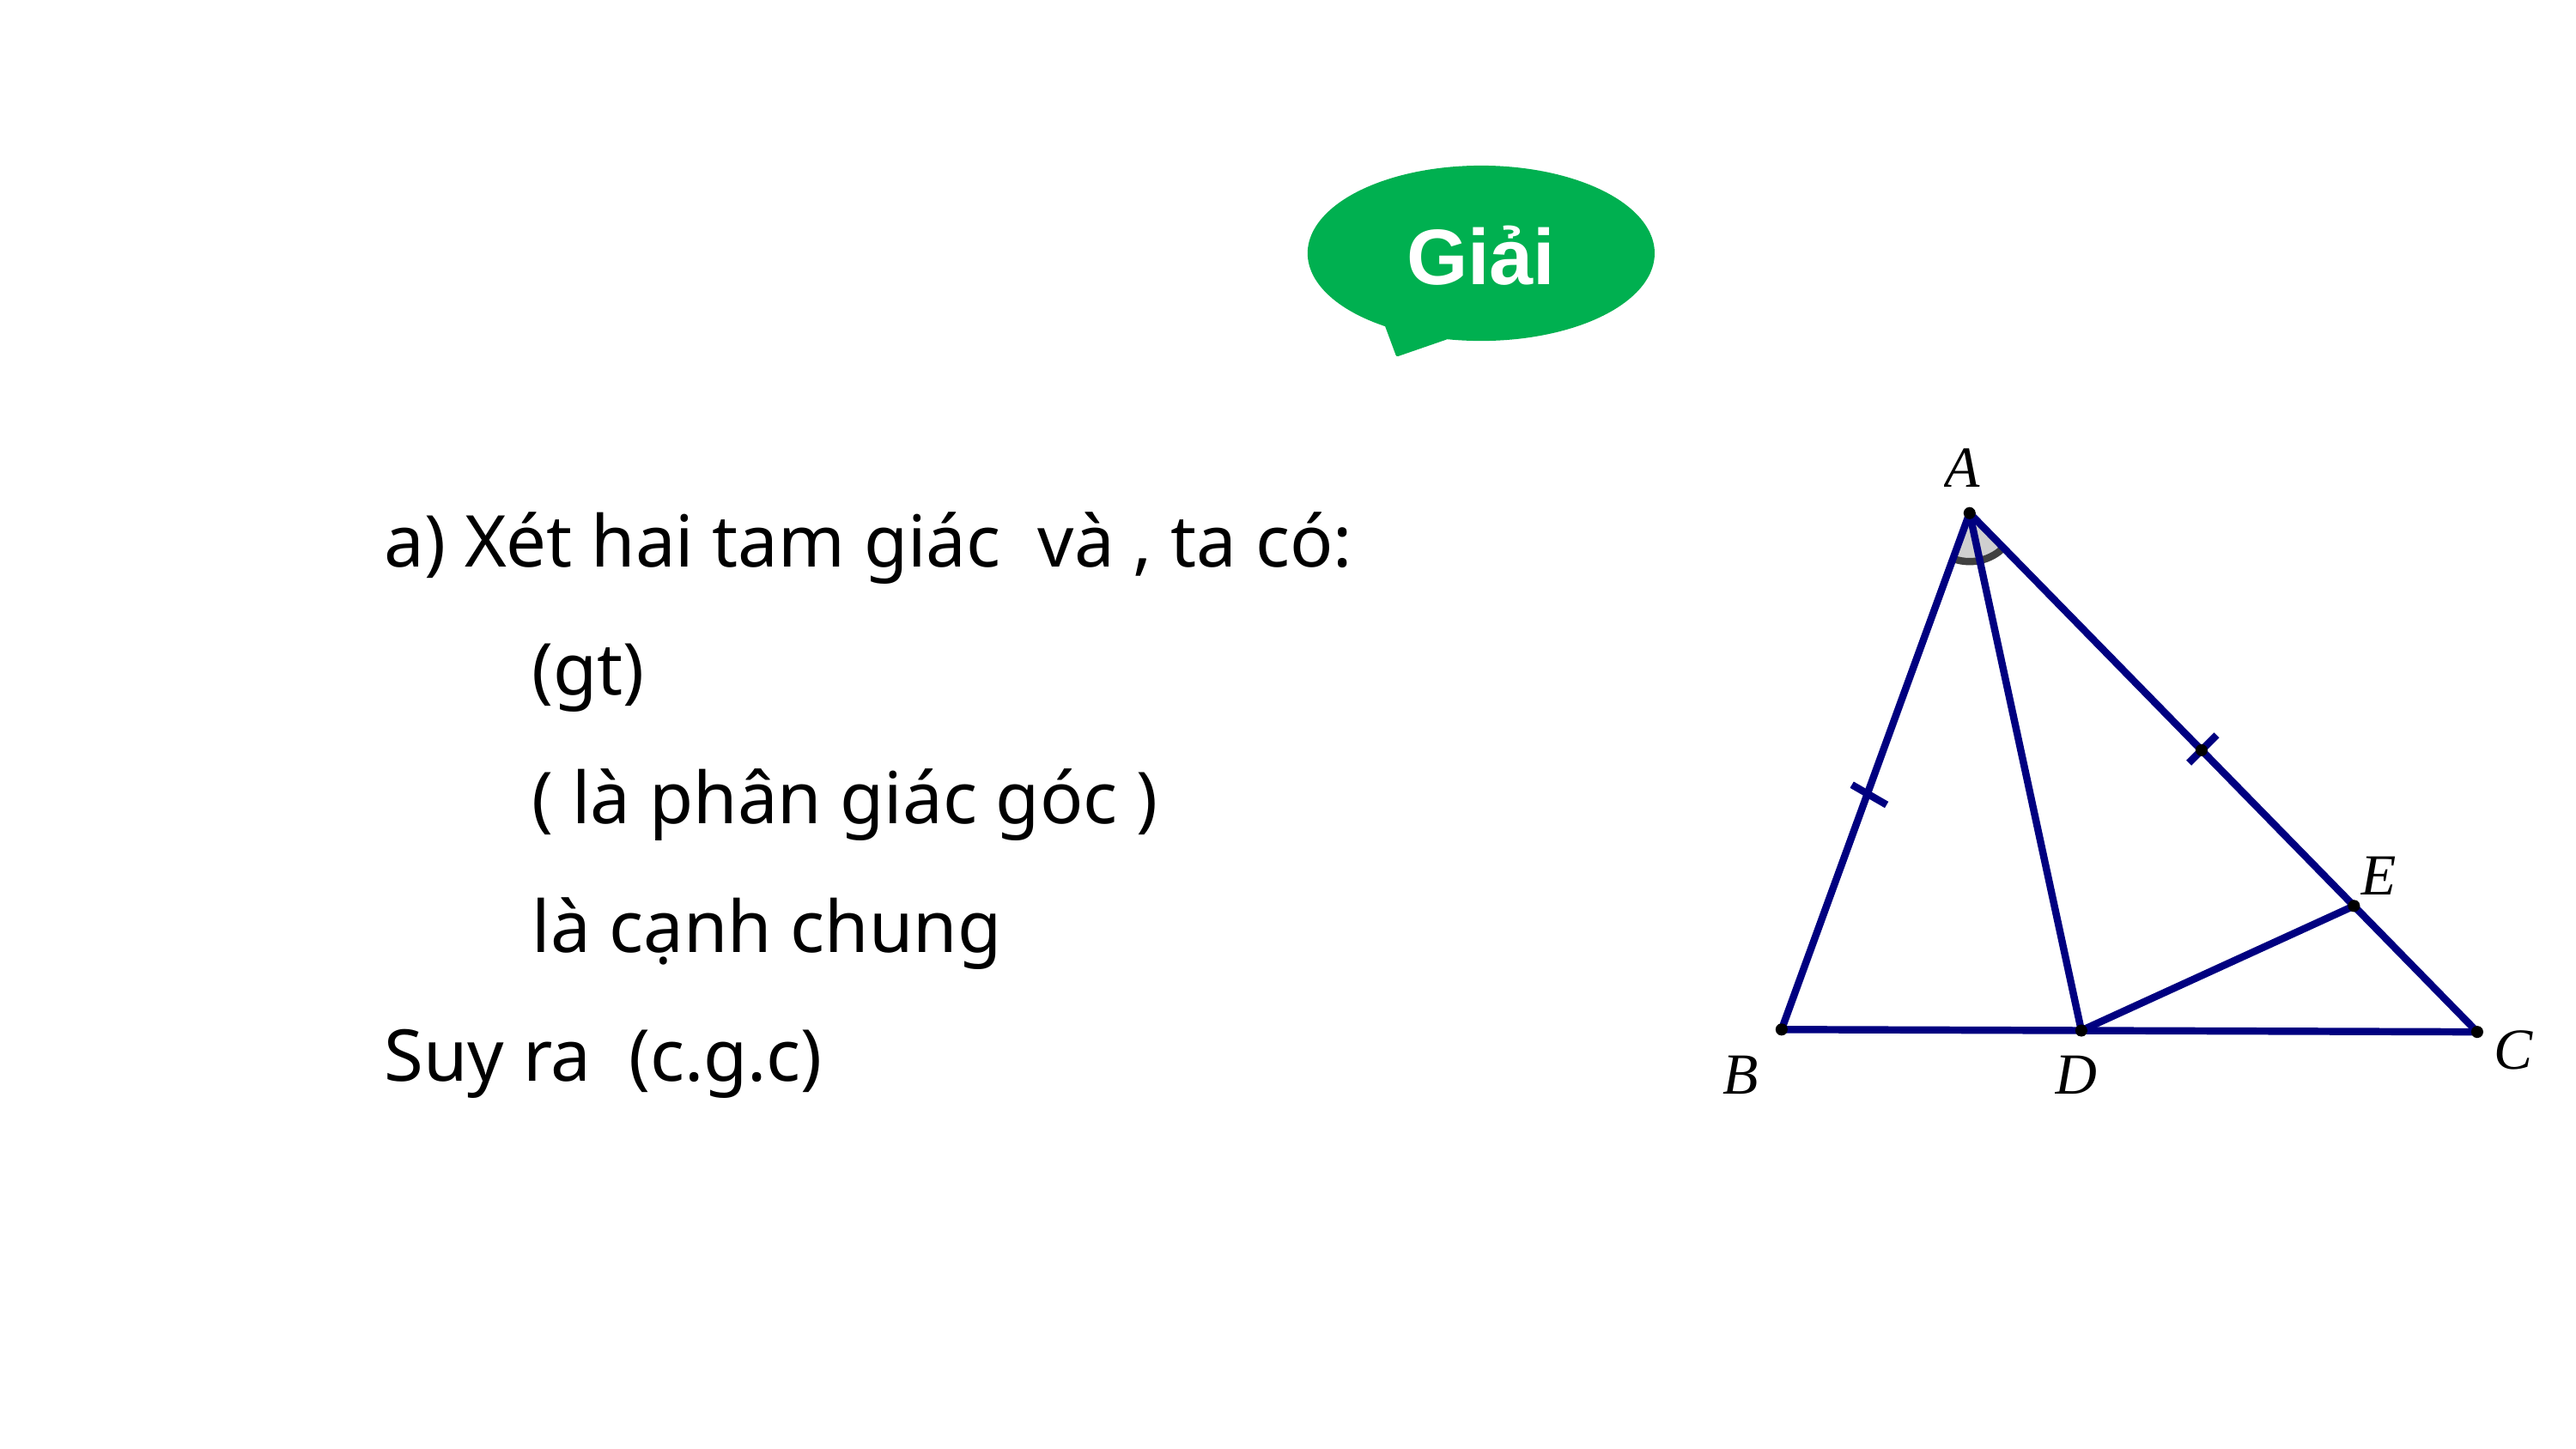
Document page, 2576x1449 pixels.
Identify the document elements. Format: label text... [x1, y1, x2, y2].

picture [1698, 411, 2565, 1132]
text_box Giải [1307, 165, 1655, 357]
